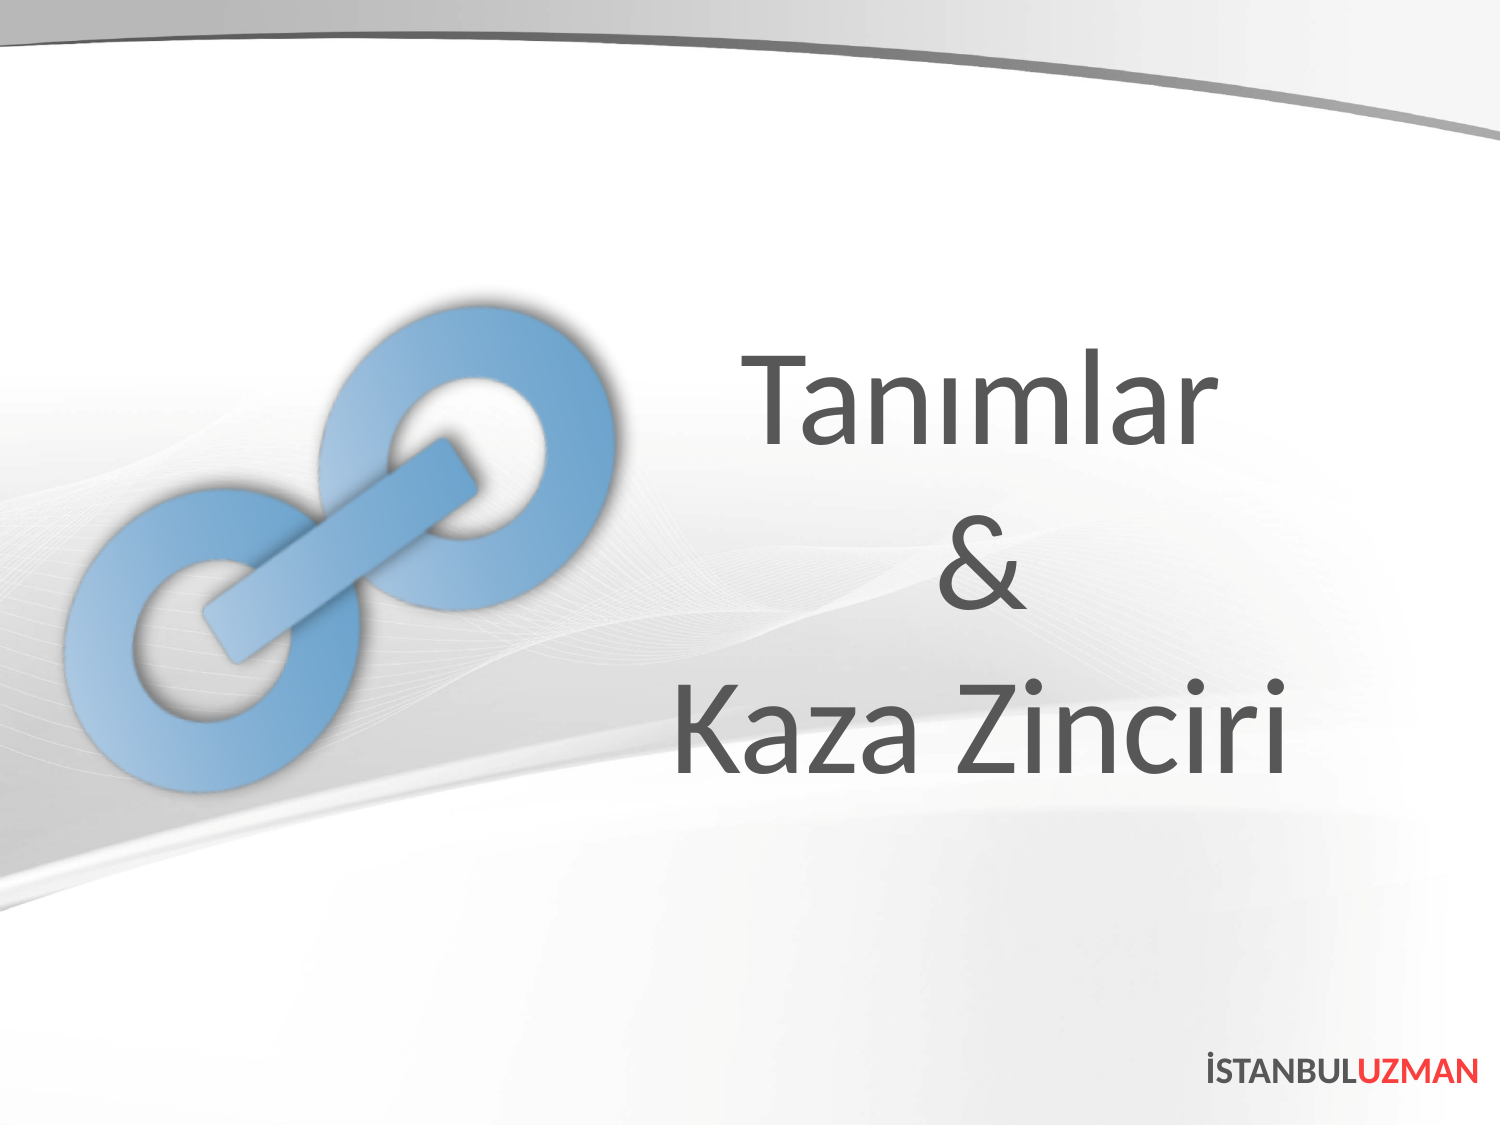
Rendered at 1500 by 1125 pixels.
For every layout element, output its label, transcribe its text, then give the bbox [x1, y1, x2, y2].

picture [0, 0, 1500, 1124]
text_box İSTANBULUZMAN [1133, 1046, 1480, 1125]
text_box Tanımlar & Kaza Zinciri [665, 415, 1480, 693]
